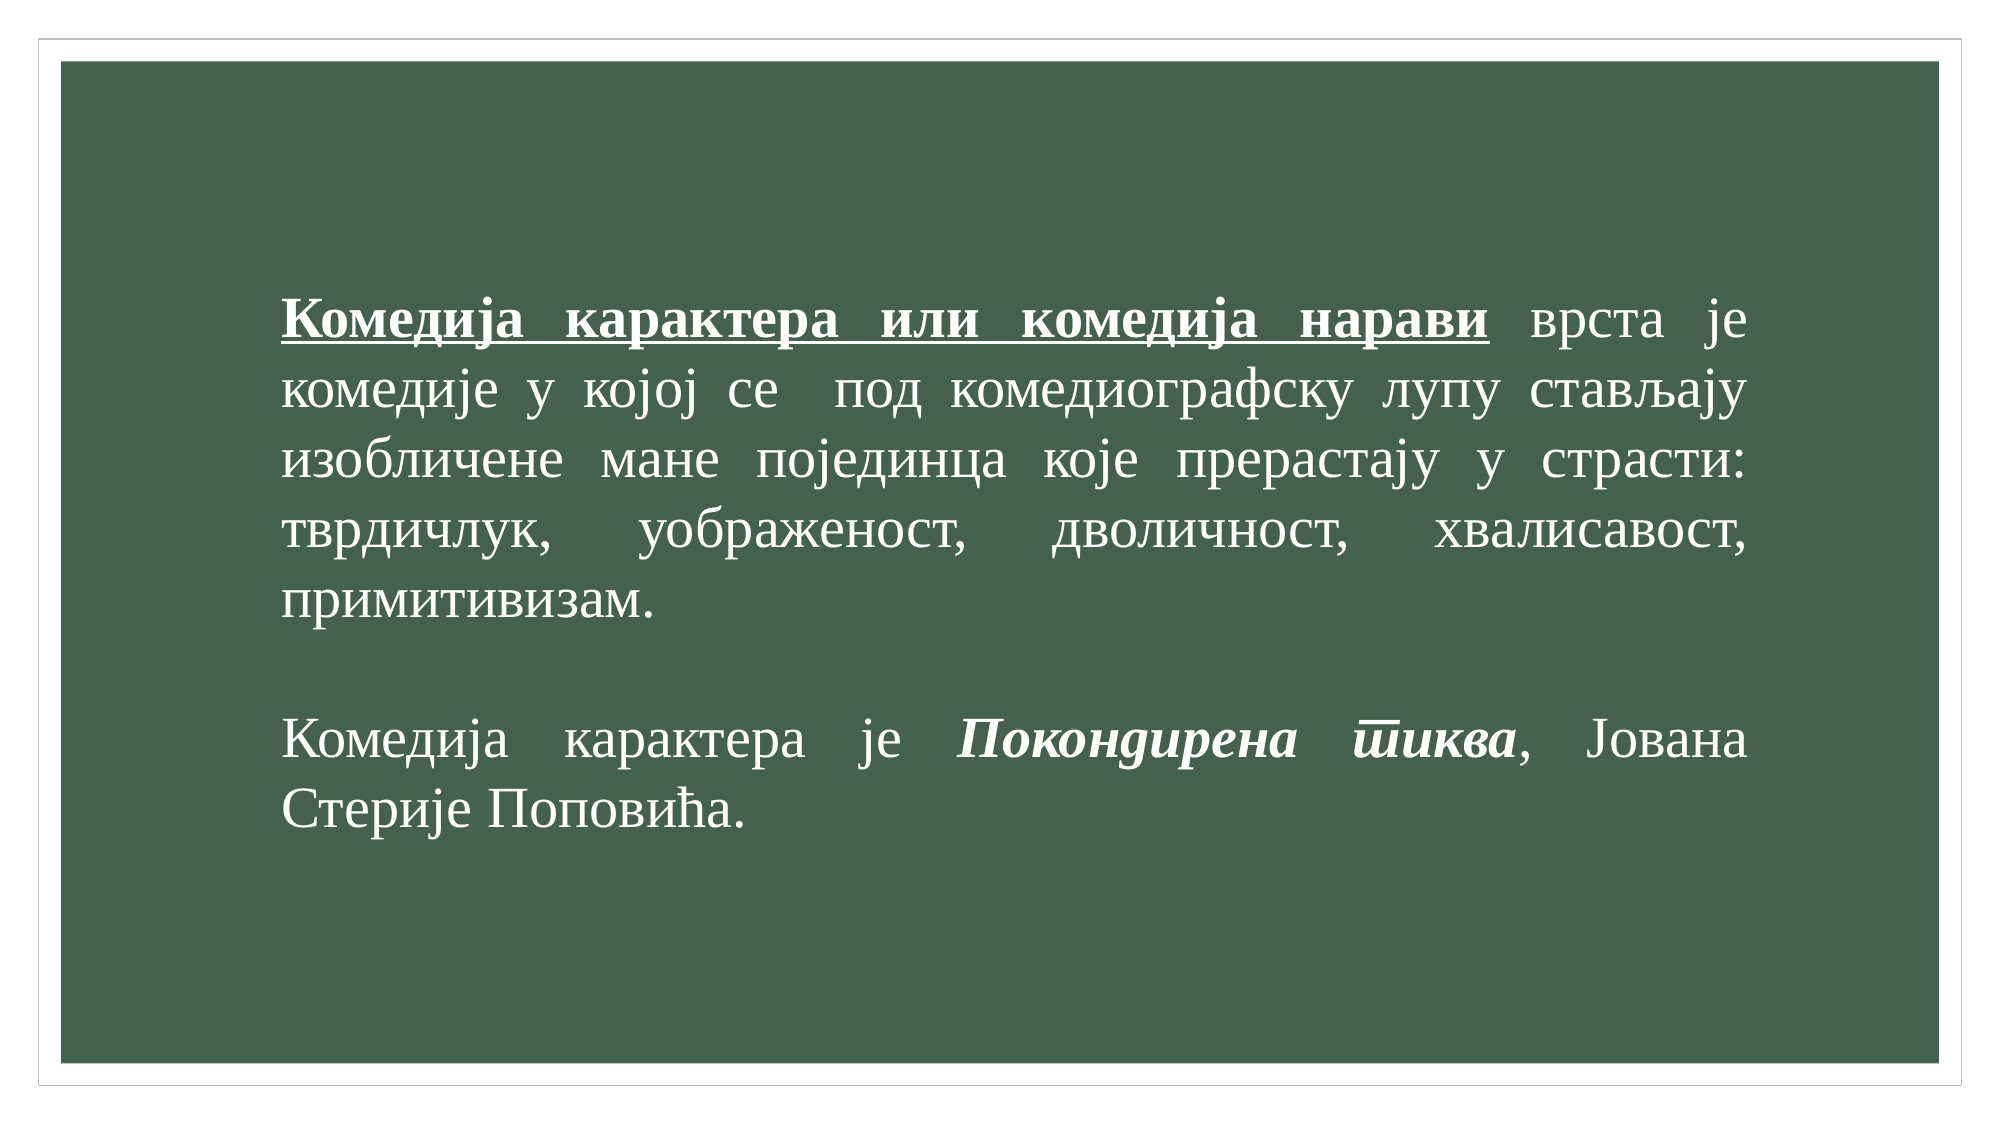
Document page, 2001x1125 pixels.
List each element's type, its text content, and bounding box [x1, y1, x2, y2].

text_box Комедија карактера или комедија нарави врста је комедије у којој се под комедиографску лупу стављају изобличене мане појединца које прерастају у страсти: тврдичлук, уображеност, дволичност, хвалисавост, примитивизам. Комедија карактера је Покондирена тиква, Јована Стерије Поповића. [266, 272, 1764, 847]
